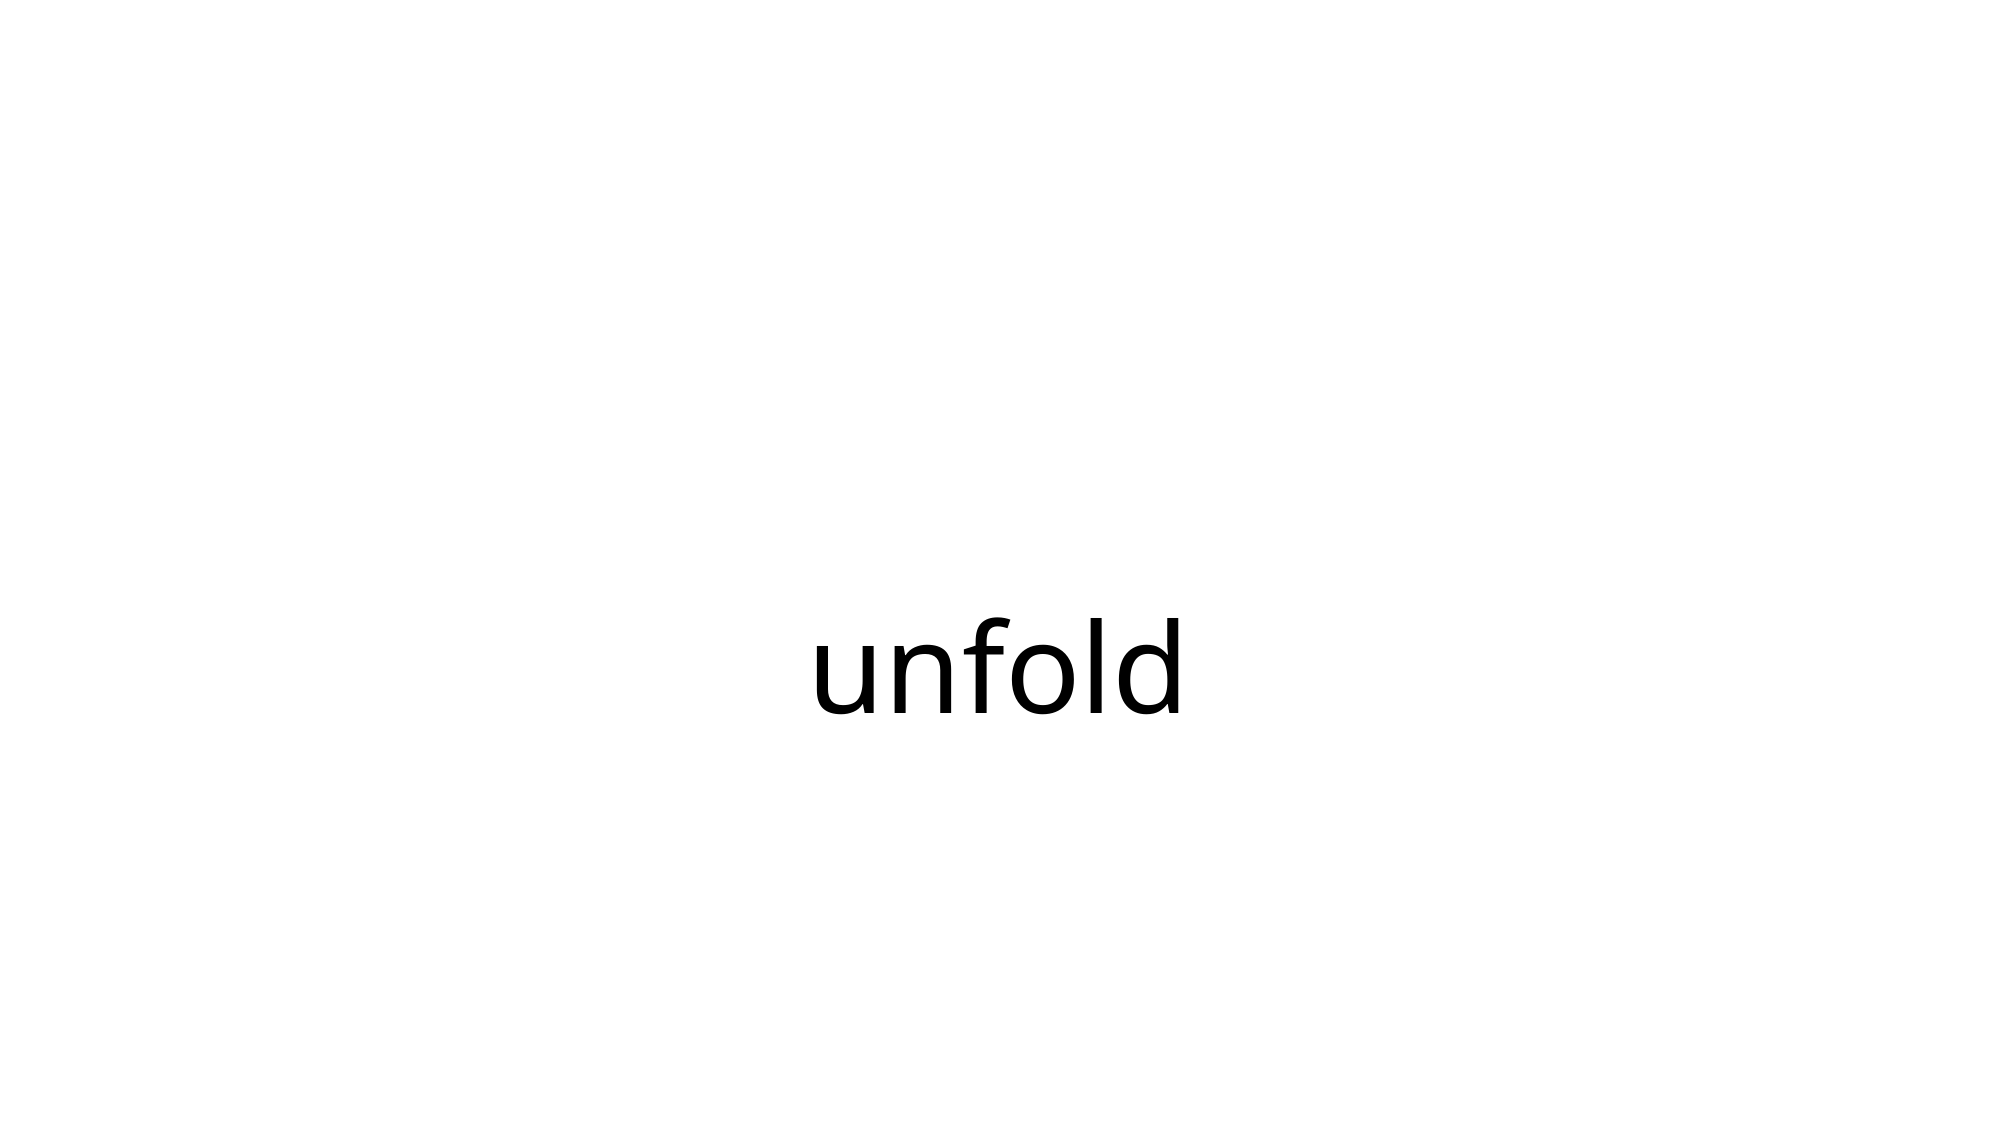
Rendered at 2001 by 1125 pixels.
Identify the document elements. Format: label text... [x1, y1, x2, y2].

title unfold [136, 505, 1862, 749]
